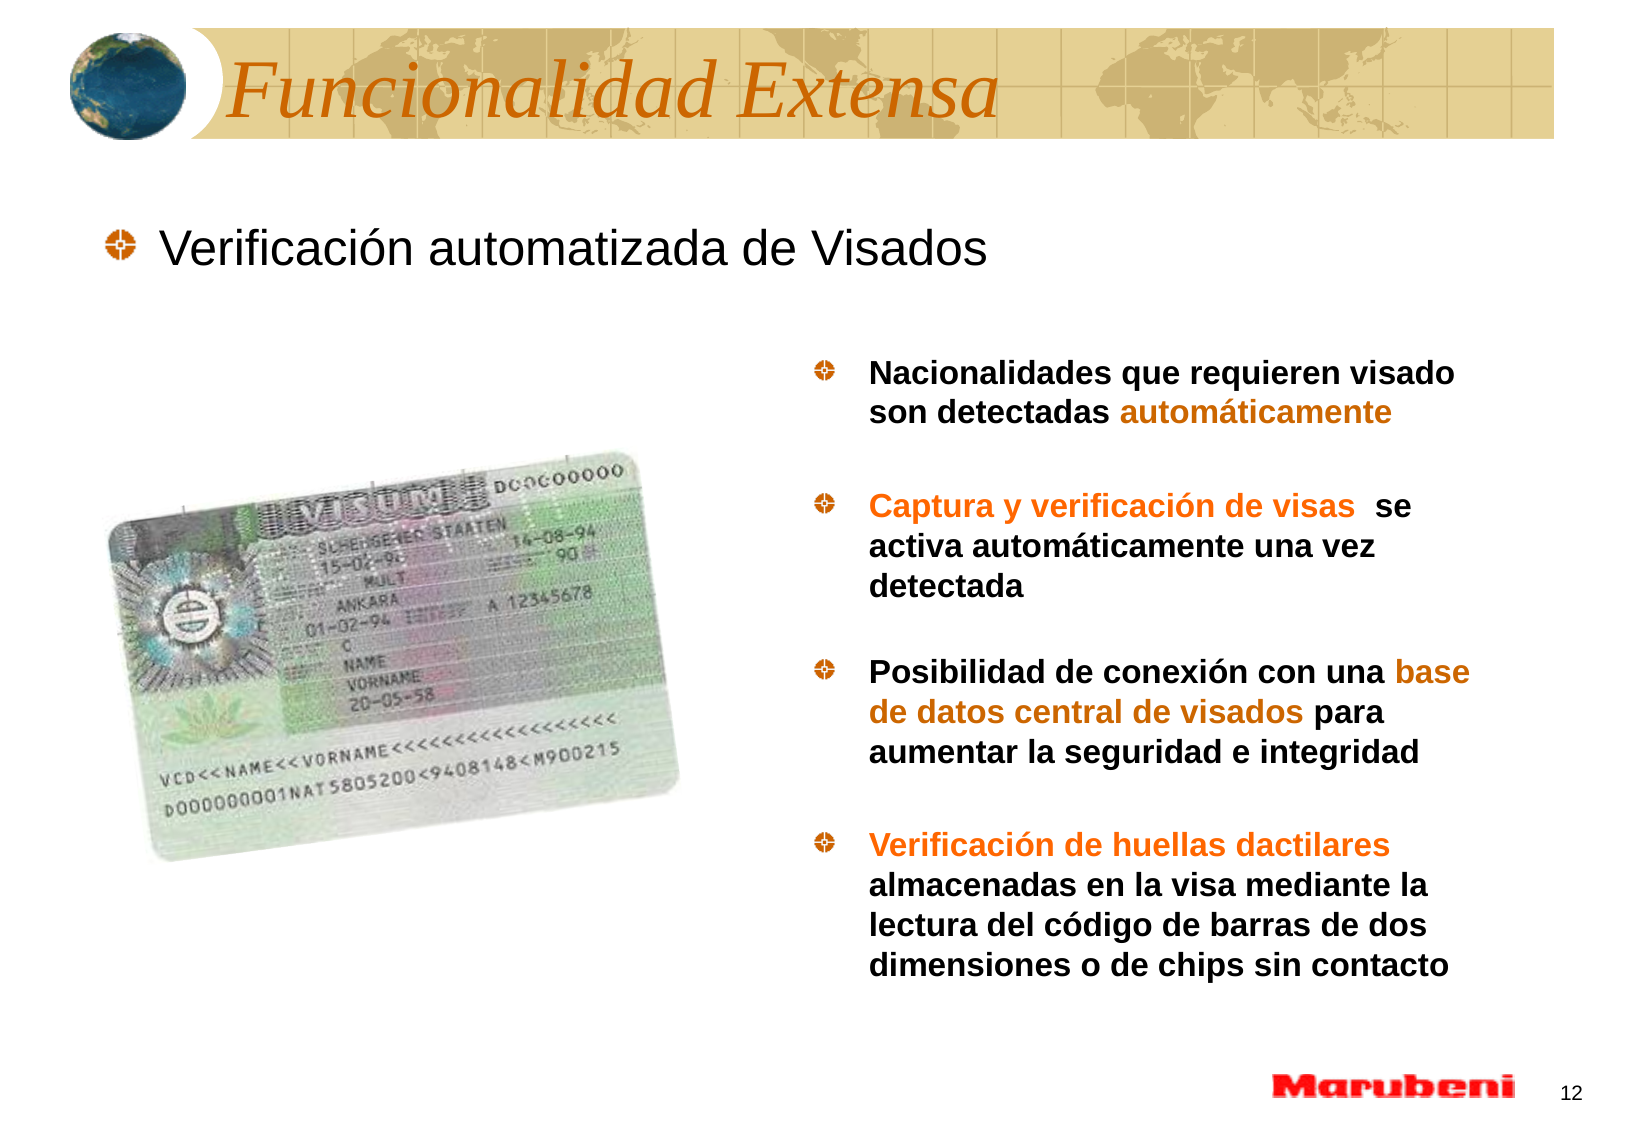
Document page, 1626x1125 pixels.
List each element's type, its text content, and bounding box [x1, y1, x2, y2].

picture [812, 359, 836, 383]
picture [70, 33, 186, 140]
title Funcionalidad Extensa [210, 31, 1555, 138]
list Verificación automatizada de Visados [102, 215, 1478, 854]
picture [812, 658, 836, 682]
slide_number 12 [1259, 1037, 1598, 1113]
text_box Nacionalidades que requieren visado son detectadas automáticamente Captura y verificación de visas se activa automáticamente una vez detectada Posibilidad de conexión con una base de datos central de visados para aumentar la seguridad e integridad Verificación de huellas dactilares almacenadas en la visa mediante la lectura del código de barras de dos dimensiones o de chips sin contacto [812, 350, 1478, 984]
picture [102, 228, 138, 264]
picture [812, 831, 836, 855]
picture [102, 446, 681, 864]
picture [812, 492, 836, 516]
